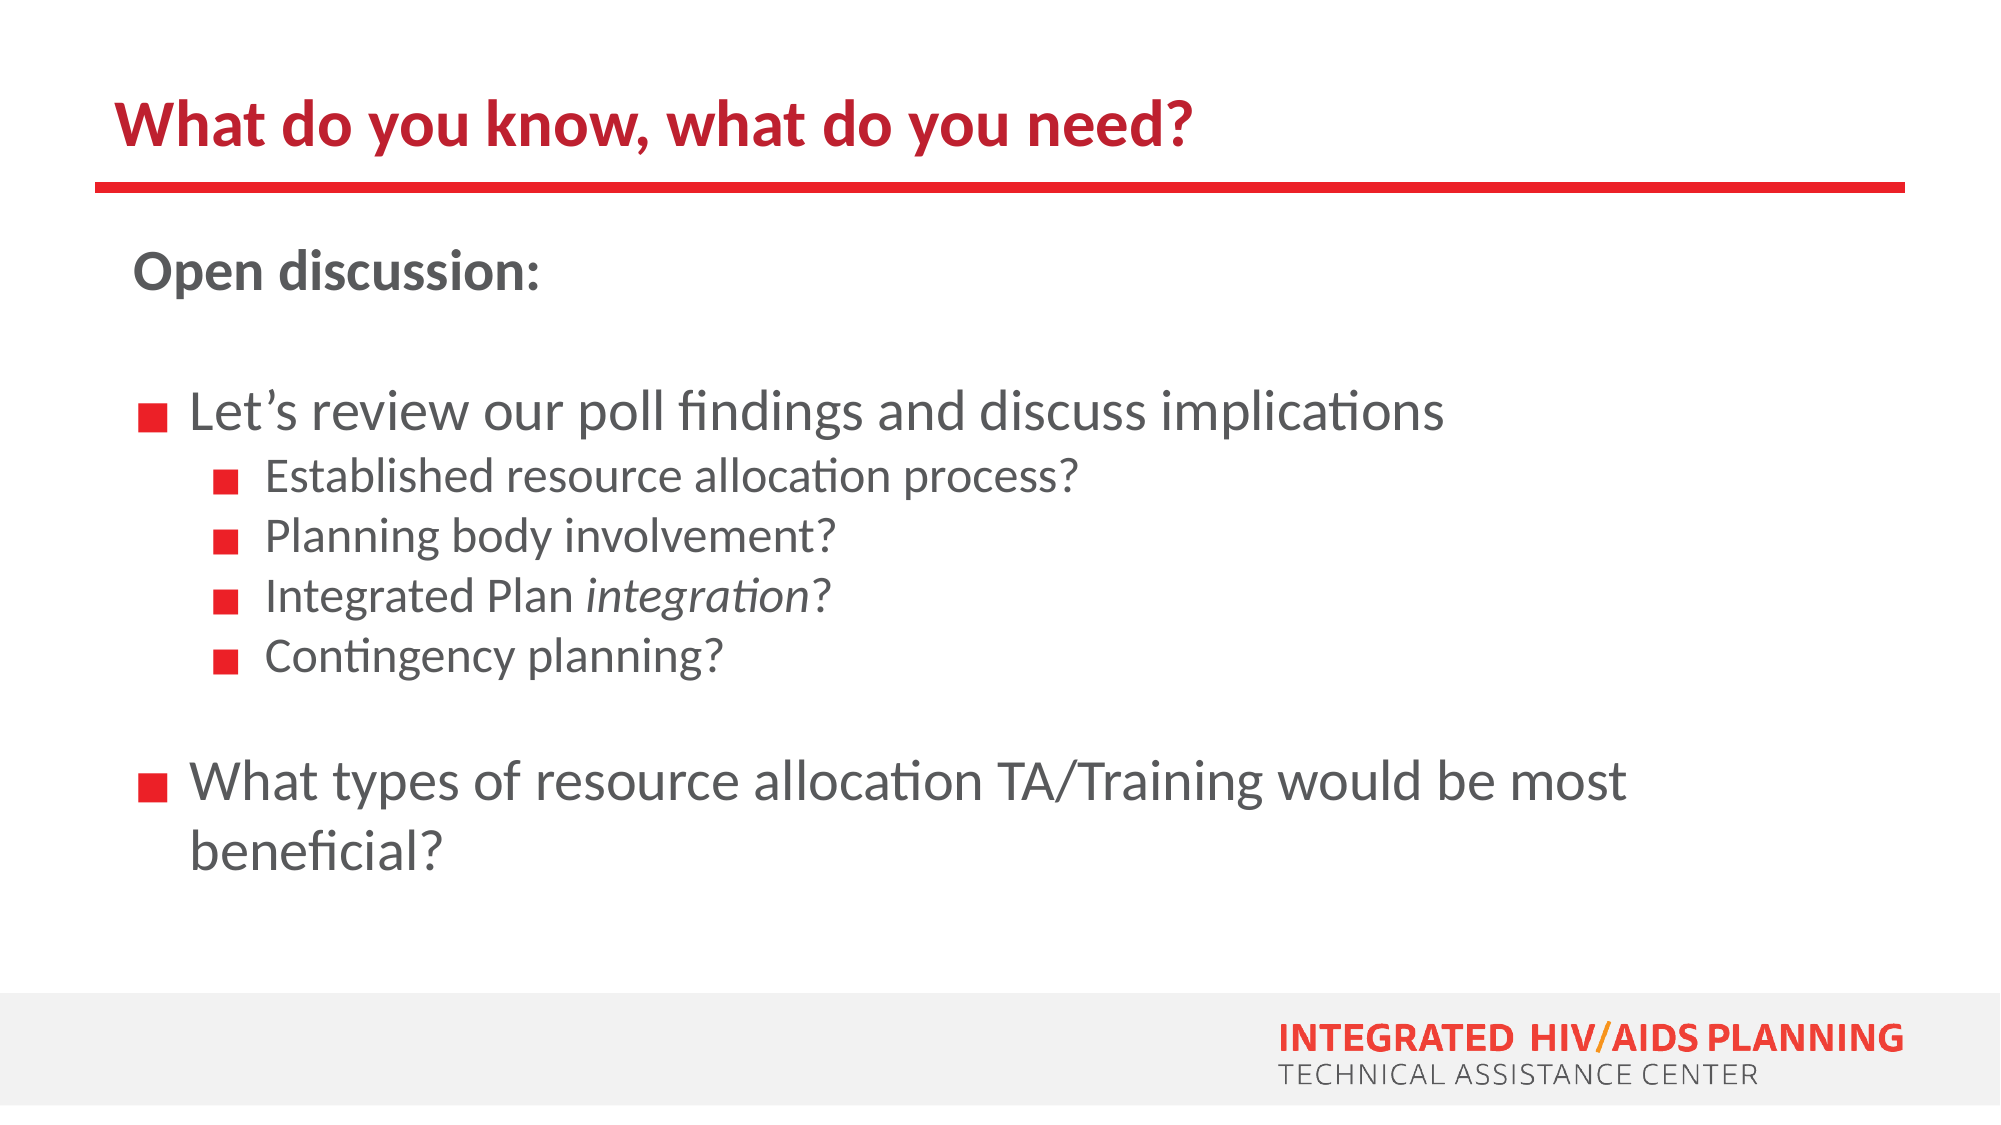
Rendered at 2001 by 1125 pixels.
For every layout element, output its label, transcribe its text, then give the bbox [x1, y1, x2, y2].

list Open discussion: Let’s review our poll findings and discuss implications Established resource allocation process? Planning body involvement? Integrated Plan integration? Contingency planning? What types of resource allocation TA/Training would be most beneficial? [99, 224, 1900, 991]
picture [1275, 980, 1963, 1125]
title What do you know, what do you need? [99, 45, 1900, 196]
